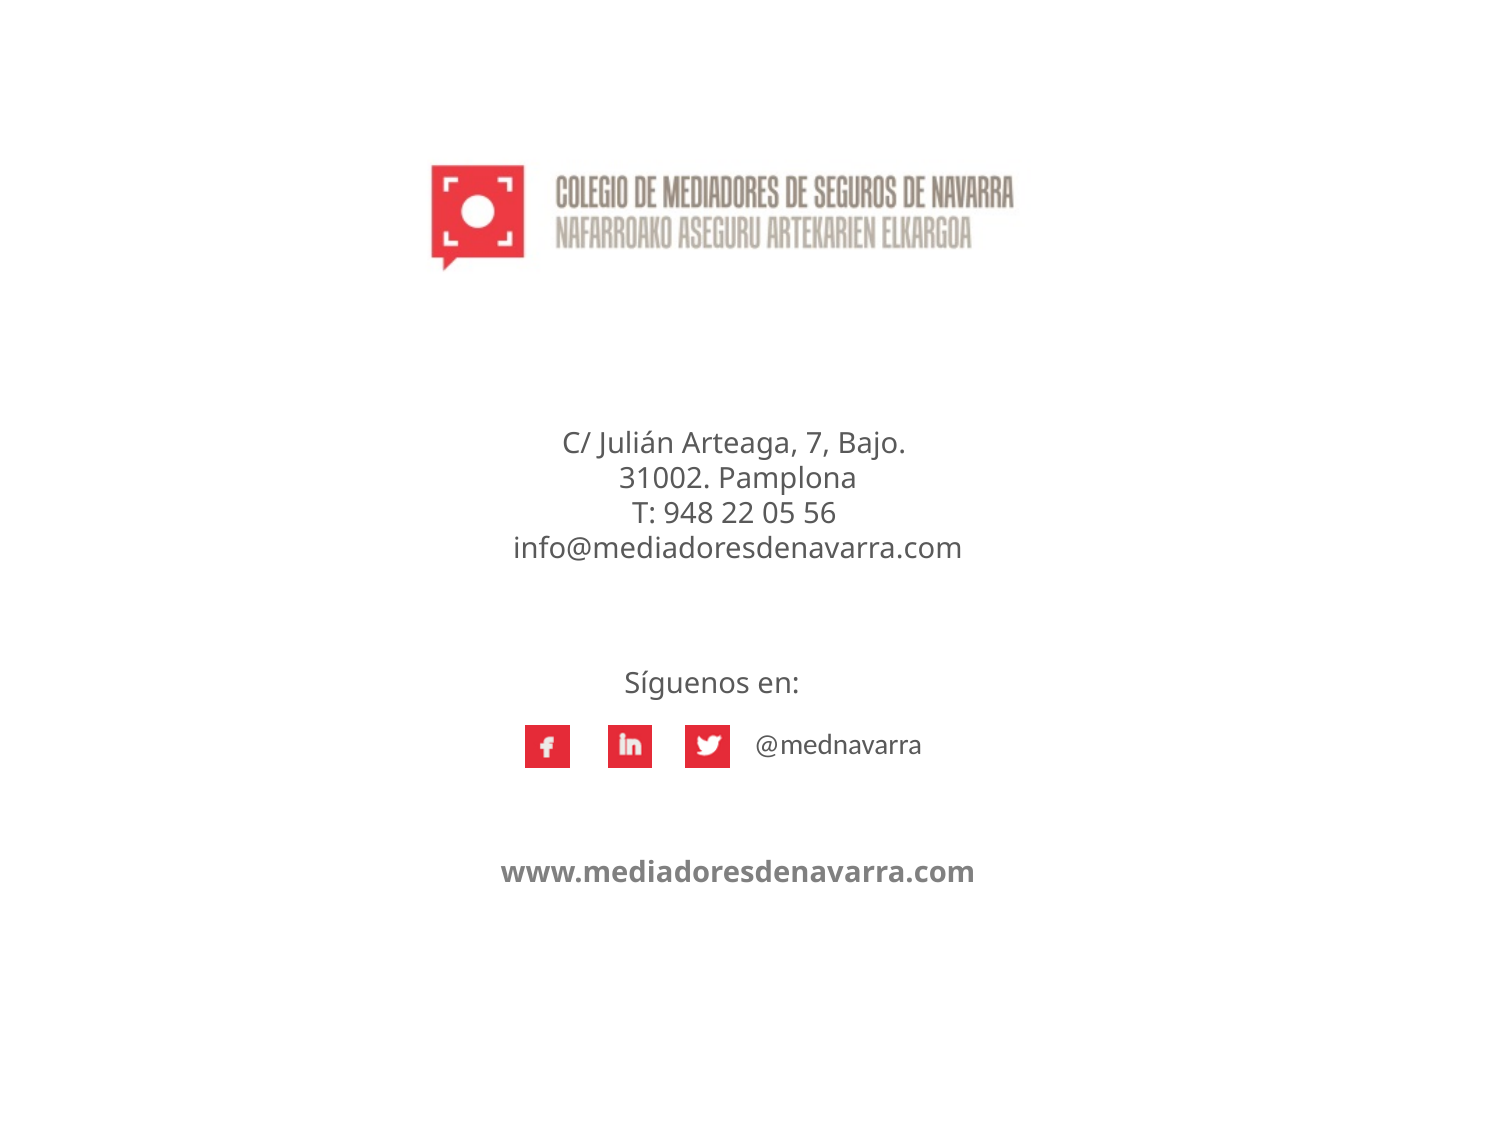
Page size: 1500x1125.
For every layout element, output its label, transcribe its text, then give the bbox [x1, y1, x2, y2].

text_box @mednavarra [738, 717, 1040, 768]
picture [608, 724, 653, 769]
picture [685, 724, 730, 769]
text_box Síguenos en: [609, 656, 845, 707]
picture [525, 724, 570, 769]
text_box www.mediadoresdenavarra.com [454, 845, 1022, 896]
text_box C/ Julián Arteaga, 7, Bajo. 31002. Pamplona T: 948 22 05 56 info@mediadoresdenavarra.com [454, 347, 1022, 677]
picture [383, 114, 1075, 315]
